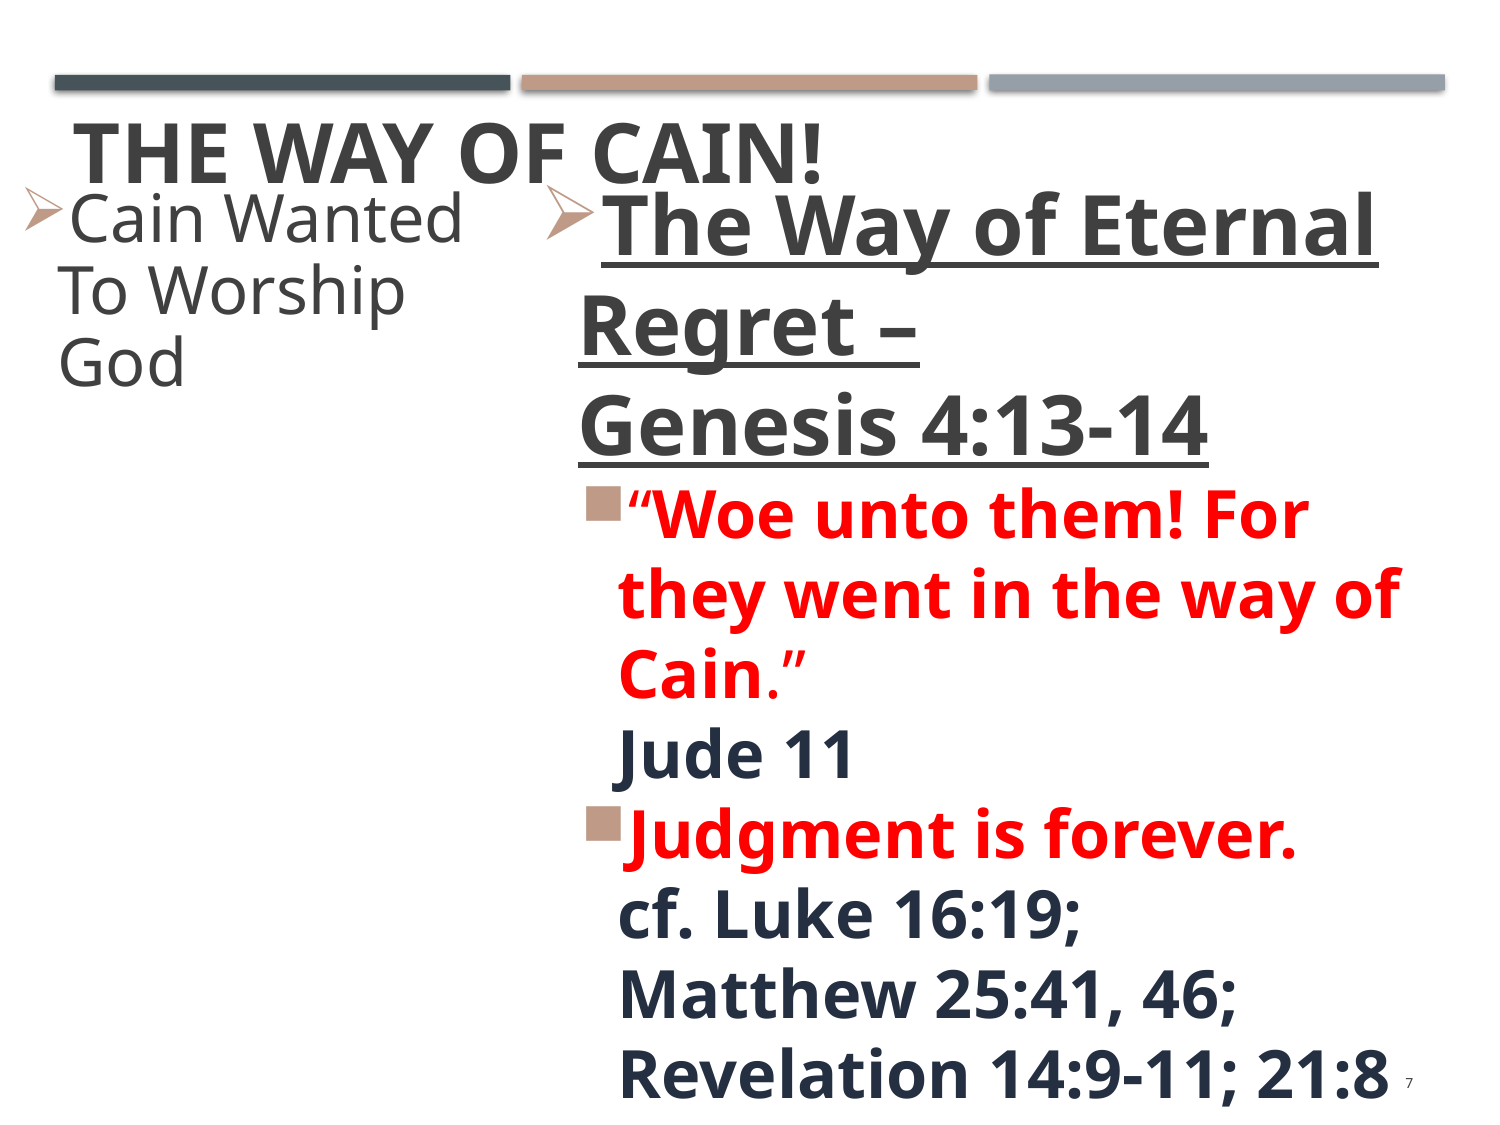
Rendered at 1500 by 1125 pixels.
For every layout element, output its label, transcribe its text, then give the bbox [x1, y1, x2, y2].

list Cain Wanted To Worship God [4, 0, 518, 620]
slide_number 7 [1298, 1053, 1429, 1114]
title The Way Of Cain! [518, 4, 950, 208]
list The Way of Eternal Regret – Genesis 4:13-14 “Woe unto them! For they went in the way of Cain.” Jude 11 Judgment is forever. cf. Luke 16:19; Matthew 25:41, 46; Revelation 14:9-11; 21:8 [525, 164, 1475, 1120]
